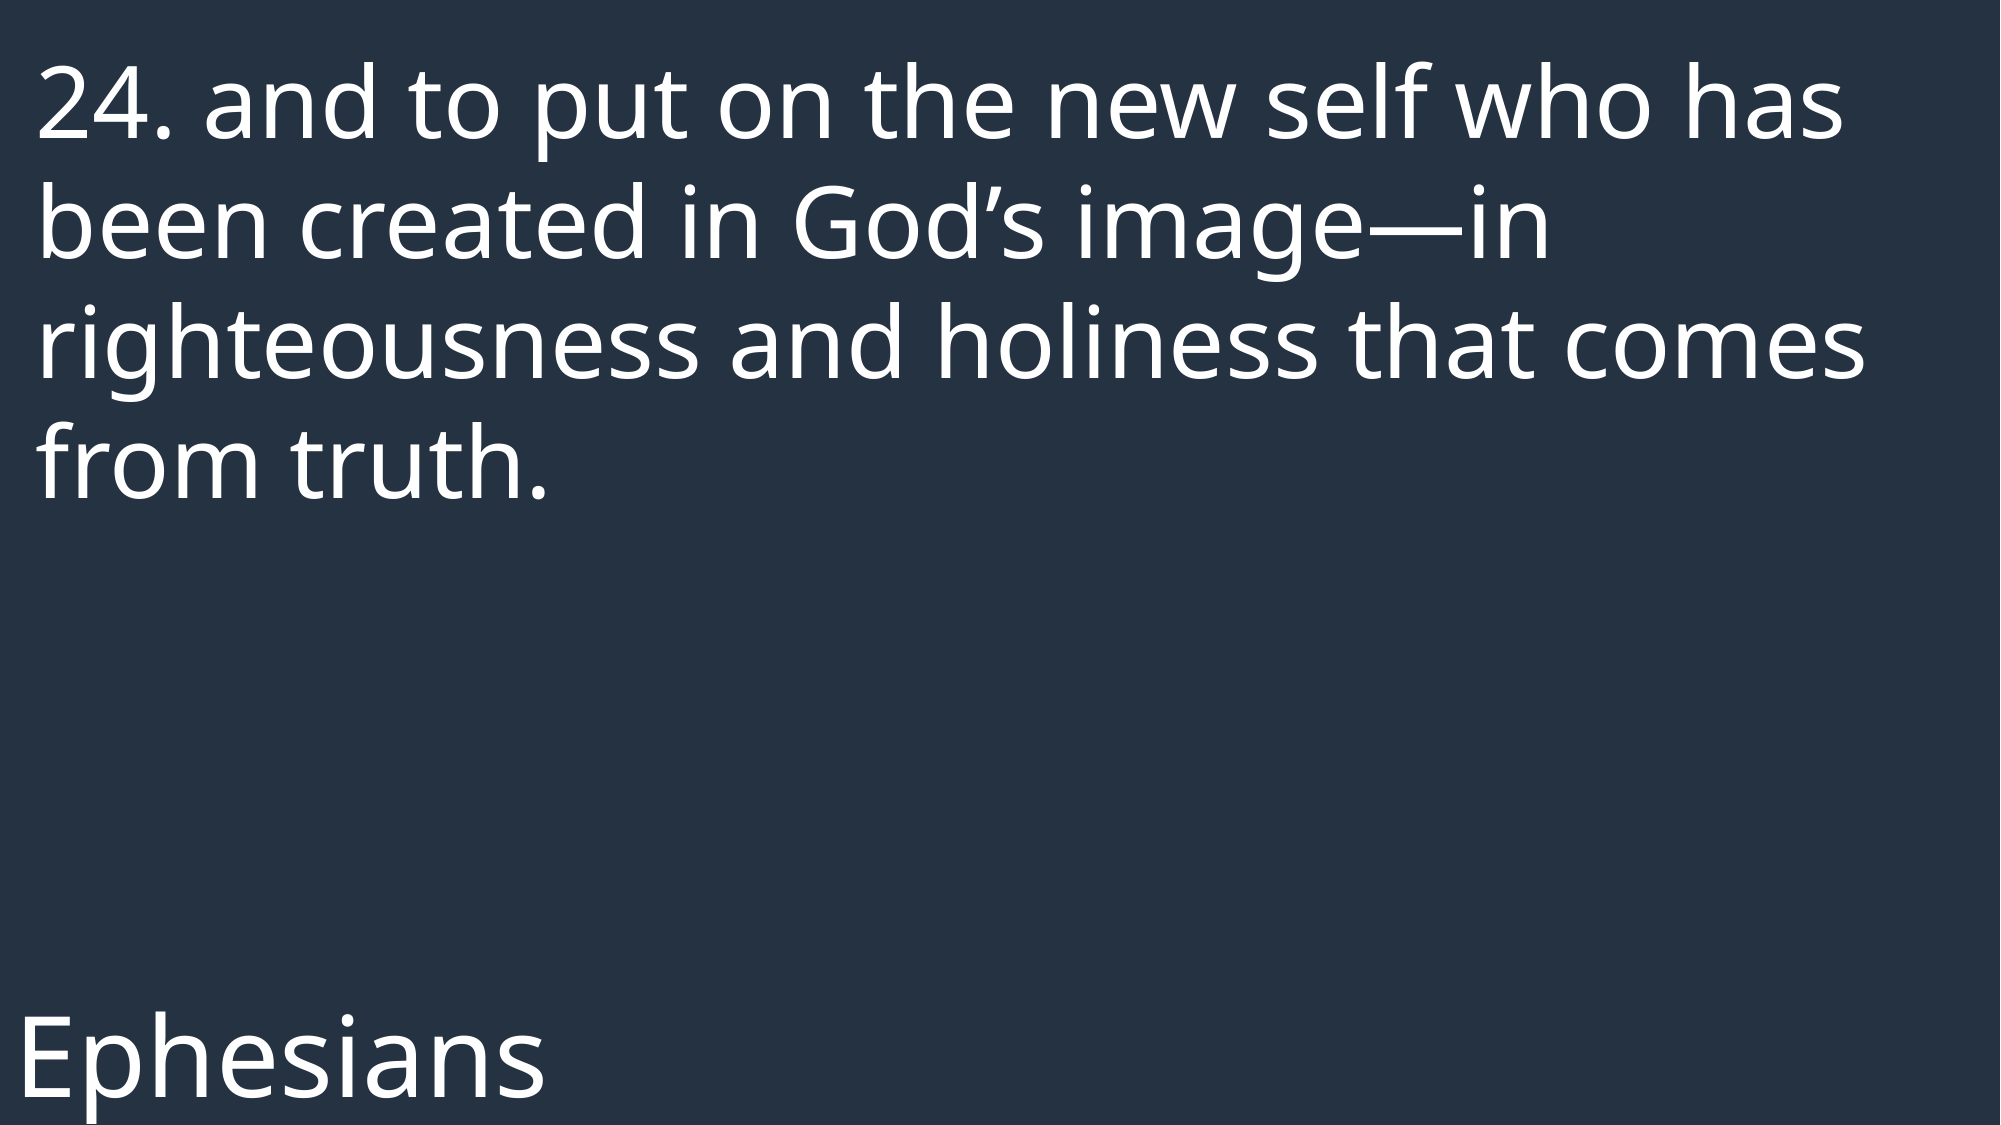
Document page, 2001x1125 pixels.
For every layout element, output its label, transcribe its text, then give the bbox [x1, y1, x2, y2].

text_box Ephesians [0, 977, 584, 1125]
text_box 24. and to put on the new self who has been created in God’s image—in righteousness and holiness that comes from truth. [21, 31, 1971, 526]
